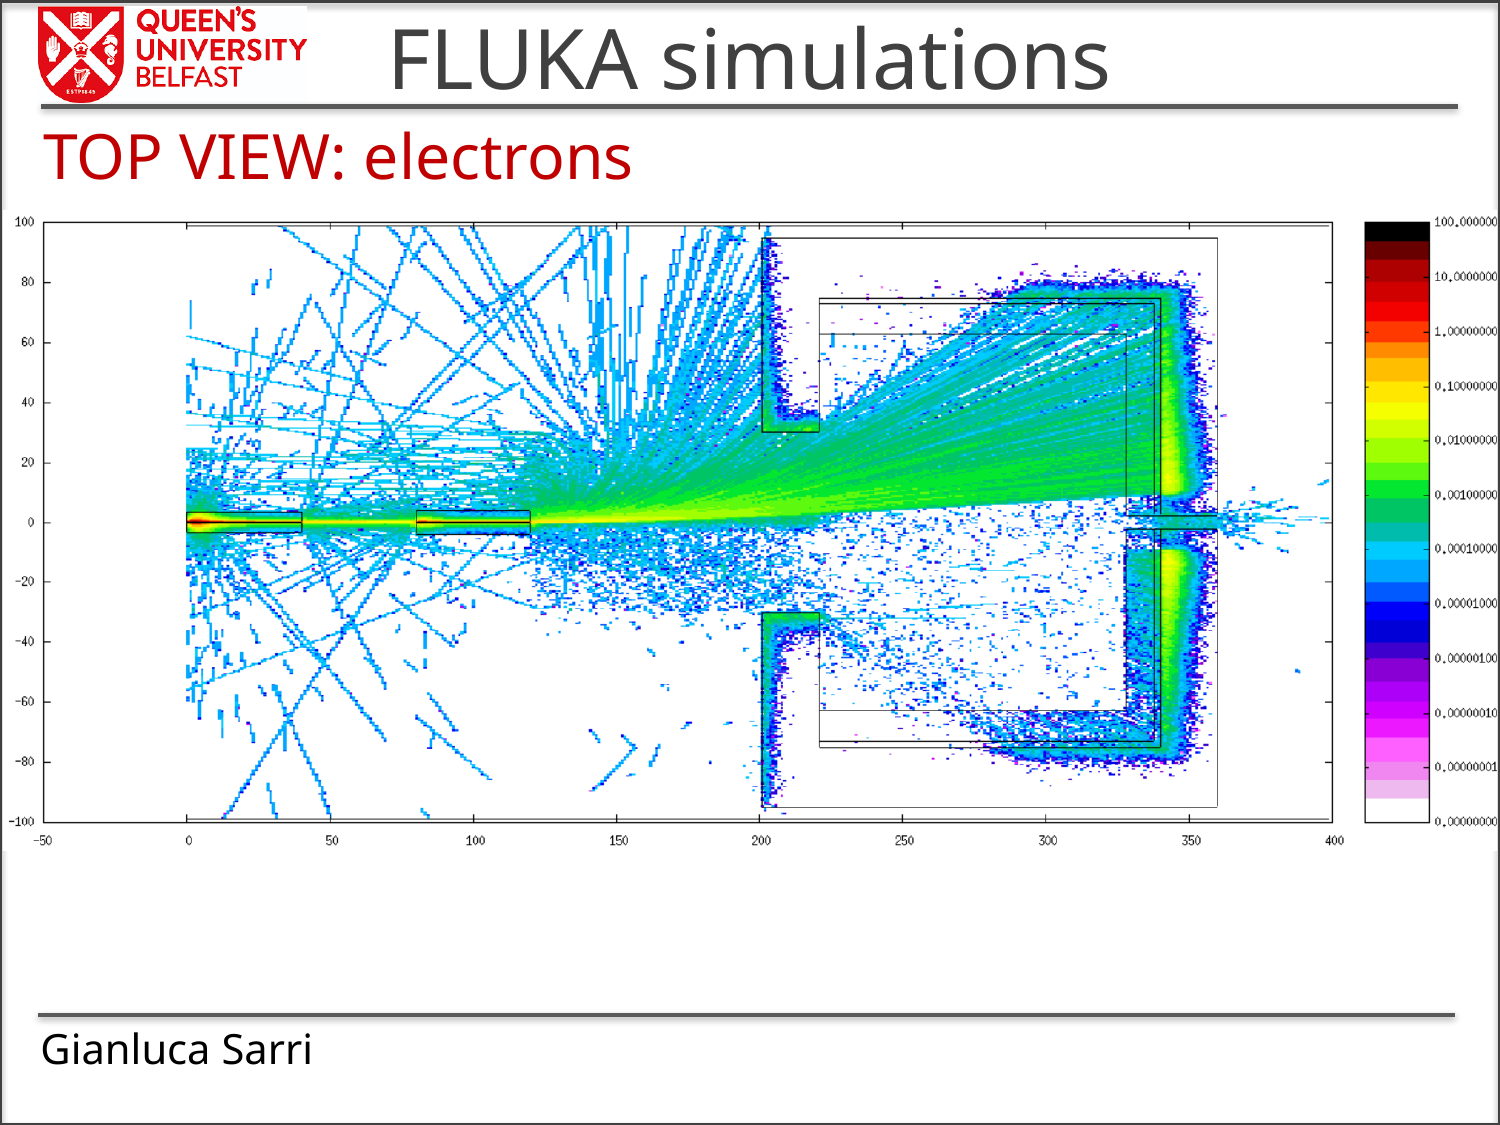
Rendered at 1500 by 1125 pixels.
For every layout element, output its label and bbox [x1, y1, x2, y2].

text_box [0, 0, 1500, 211]
picture [3, 210, 1497, 851]
text_box [0, 856, 1500, 1125]
picture [38, 6, 307, 103]
